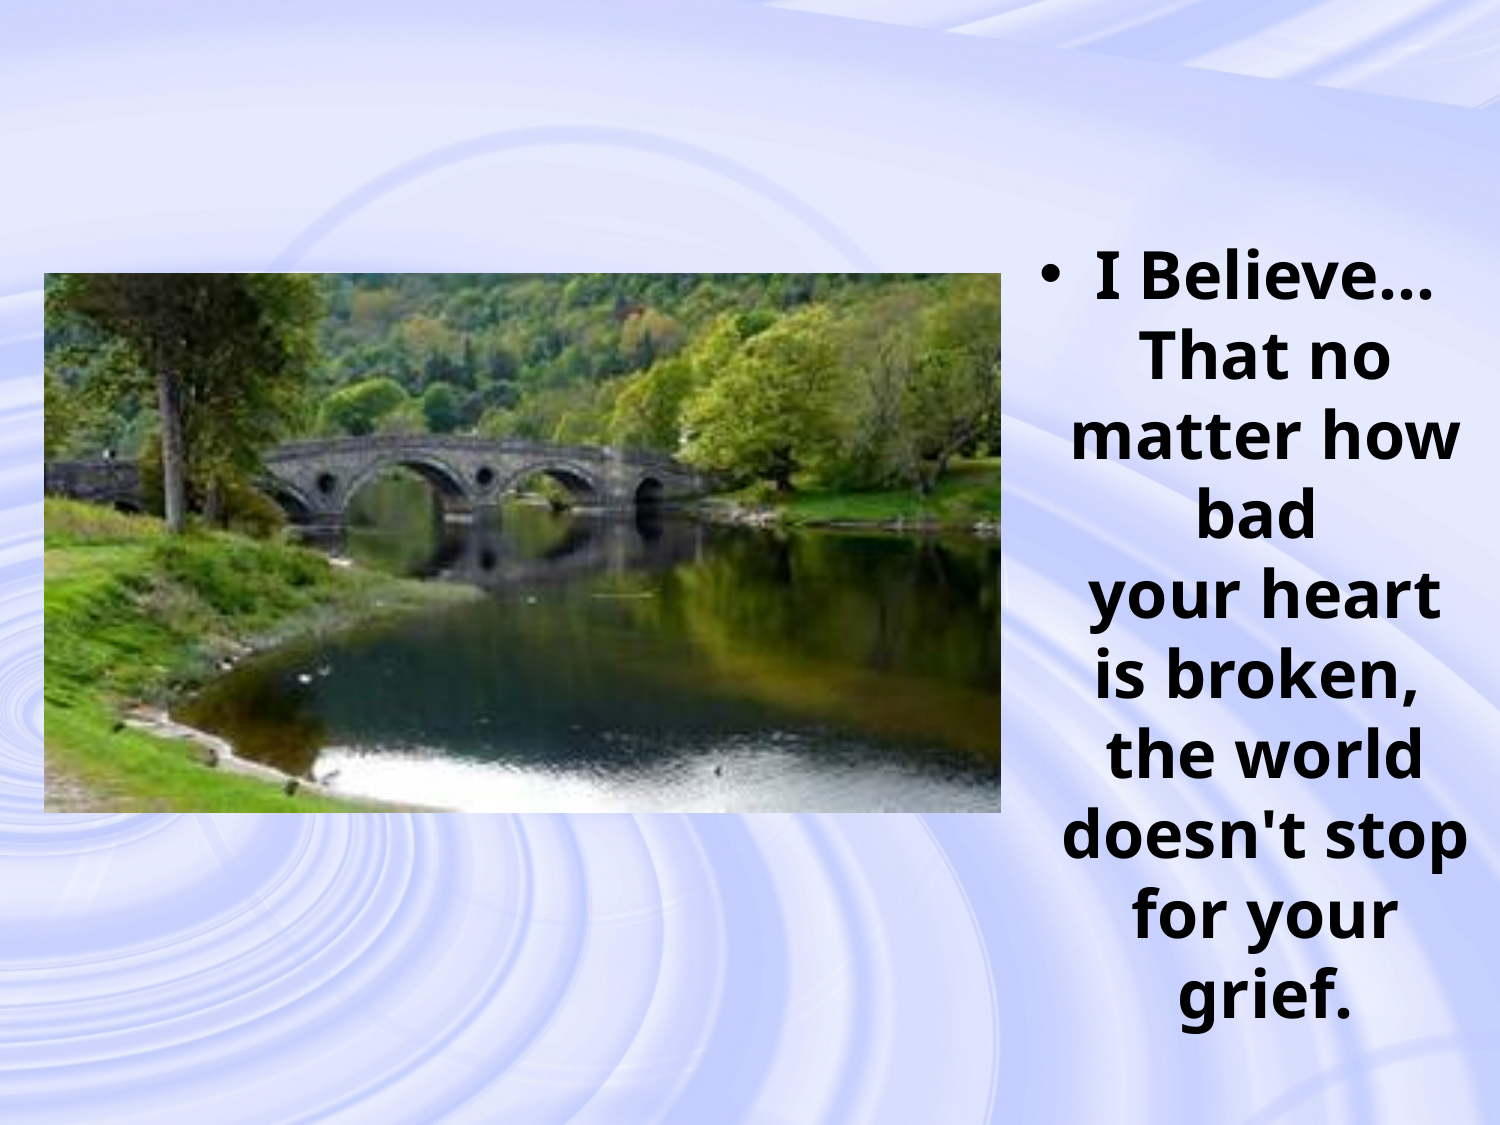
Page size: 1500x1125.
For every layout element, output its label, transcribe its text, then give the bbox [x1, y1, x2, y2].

picture [0, 0, 1500, 1125]
list I Believe... That no matter how bad your heart is broken, the world doesn't stop for your grief. [987, 224, 1488, 1005]
